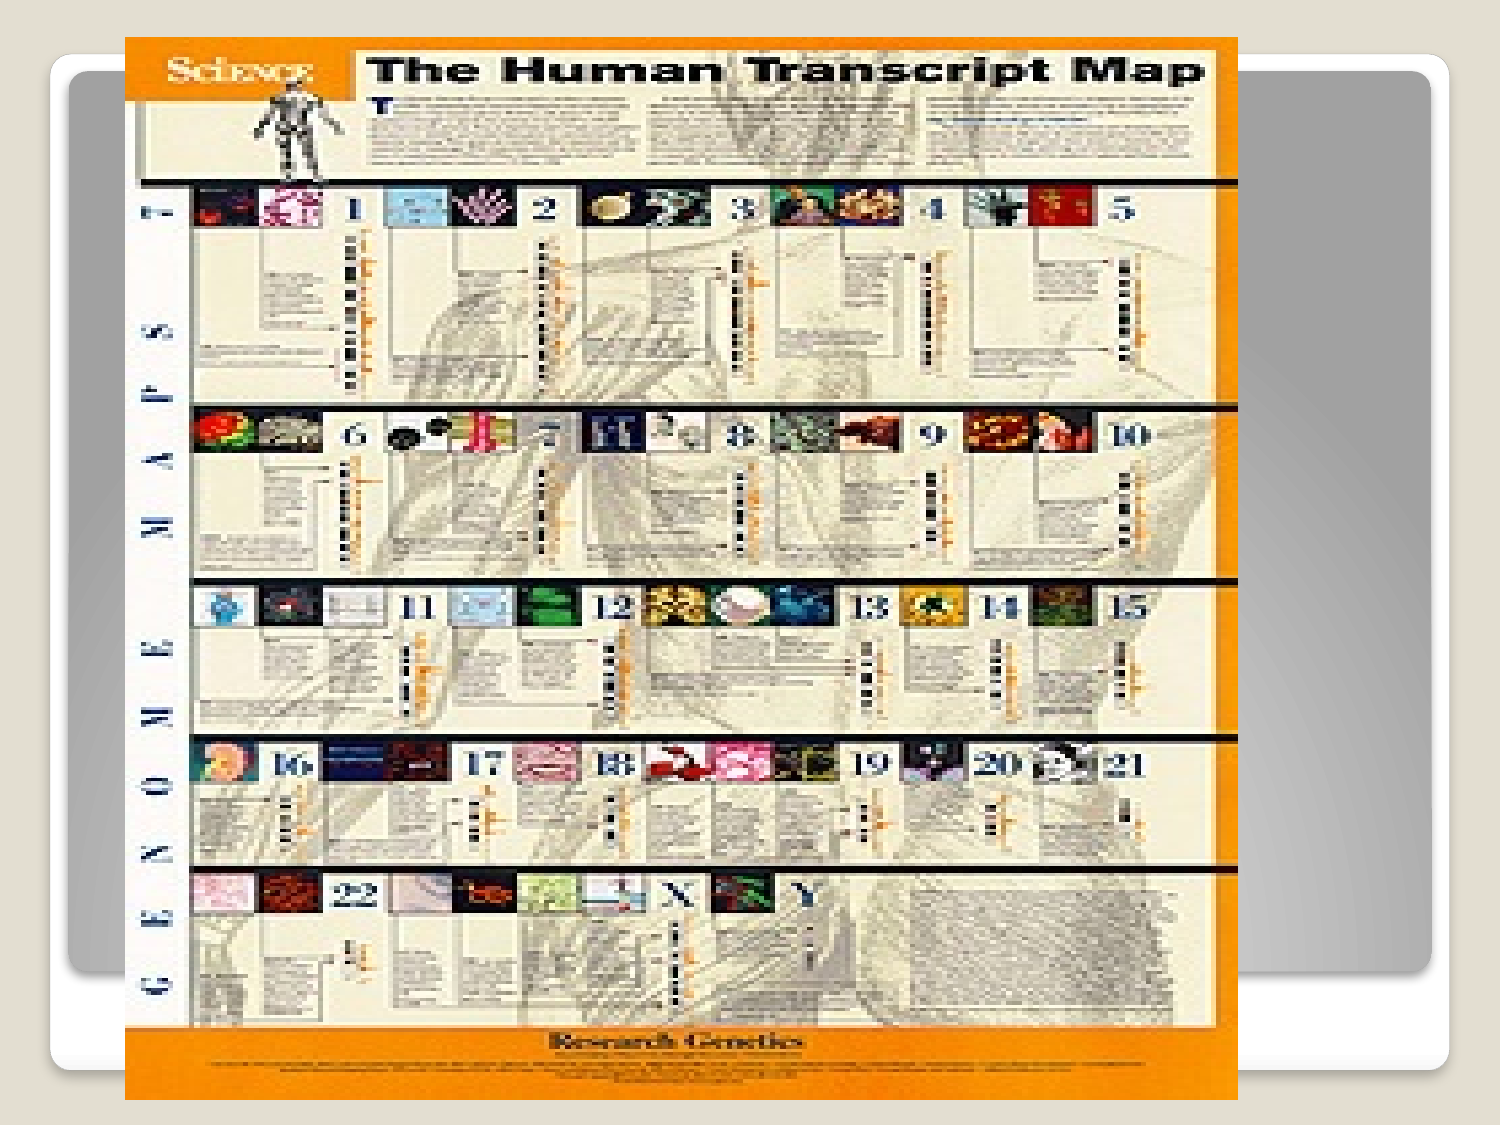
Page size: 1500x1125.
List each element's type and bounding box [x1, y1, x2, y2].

picture [124, 37, 1238, 1100]
